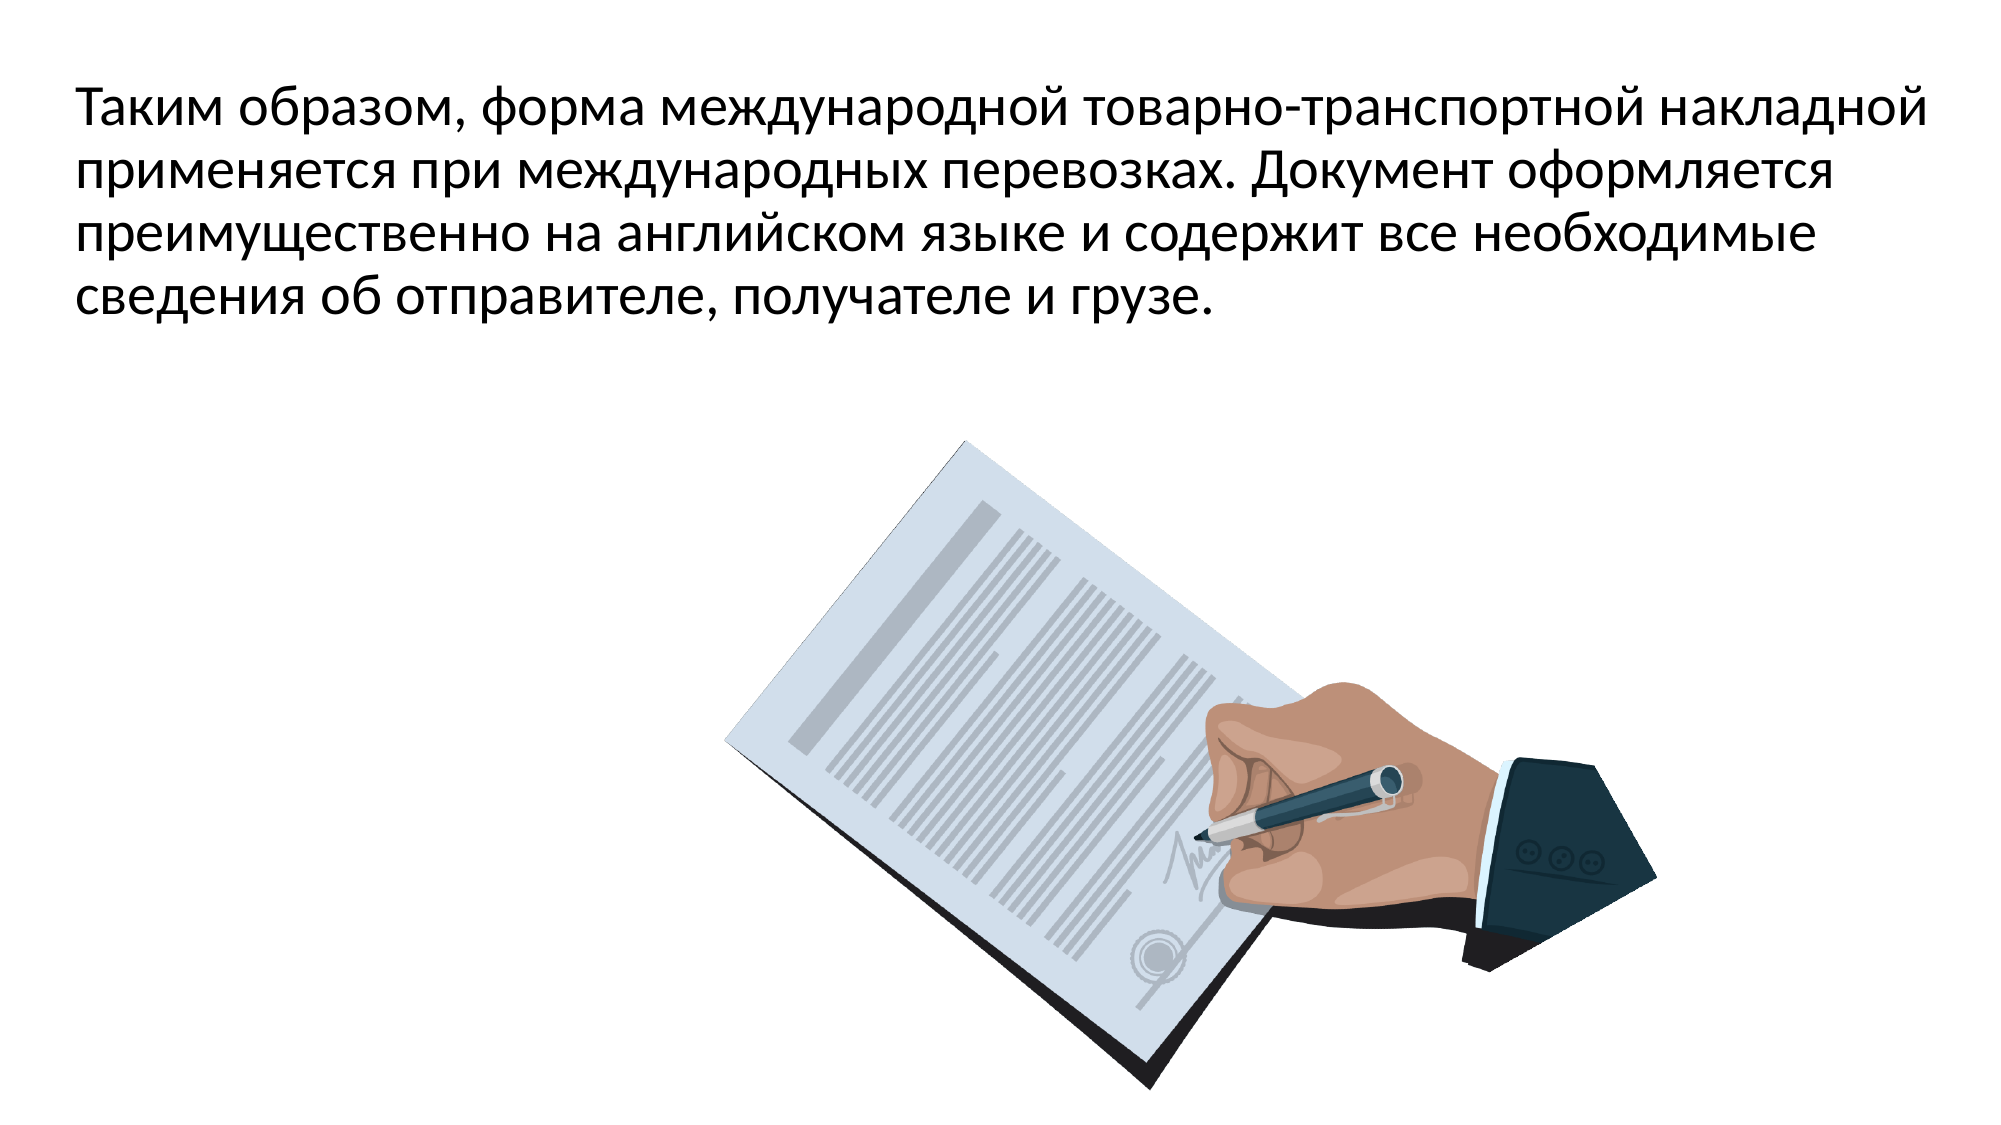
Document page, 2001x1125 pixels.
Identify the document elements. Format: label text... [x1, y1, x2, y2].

list Таким образом, форма международной товарно-транспортной накладной применяется при международных перевозках. Документ оформляется преимущественно на английском языке и содержит все необходимые сведения об отправителе, получателе и грузе. [60, 67, 1955, 782]
picture [654, 251, 1656, 1125]
